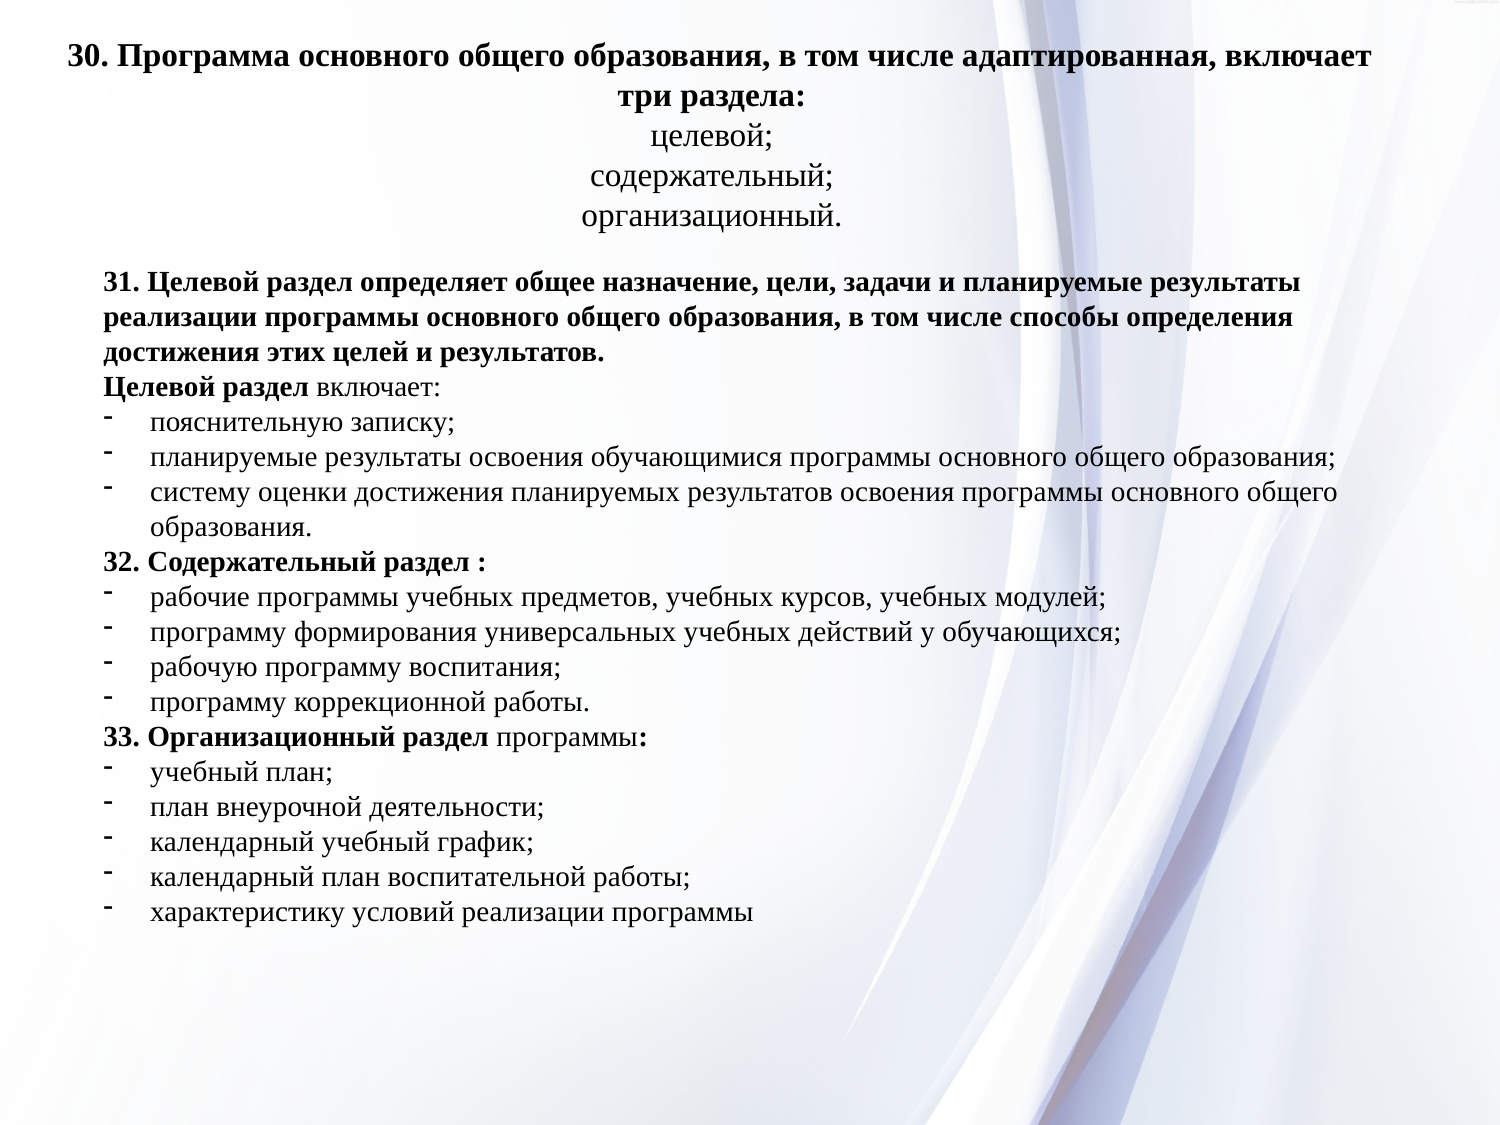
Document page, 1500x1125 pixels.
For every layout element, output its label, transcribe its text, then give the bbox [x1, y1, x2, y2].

text_box 31. Целевой раздел определяет общее назначение, цели, задачи и планируемые результаты реализации программы основного общего образования, в том числе способы определения достижения этих целей и результатов. Целевой раздел включает: пояснительную записку; планируемые результаты освоения обучающимися программы основного общего образования; систему оценки достижения планируемых результатов освоения программы основного общего образования. 32. Содержательный раздел : рабочие программы учебных предметов, учебных курсов, учебных модулей; программу формирования универсальных учебных действий у обучающихся; рабочую программу воспитания; программу коррекционной работы. 33. Организационный раздел программы: учебный план; план внеурочной деятельности; календарный учебный график; календарный план воспитательной работы; характеристику условий реализации программы [88, 255, 1436, 970]
title 30. Программа основного общего образования, в том числе адаптированная, включает три раздела: целевой; содержательный; организационный. [41, 78, 1392, 188]
